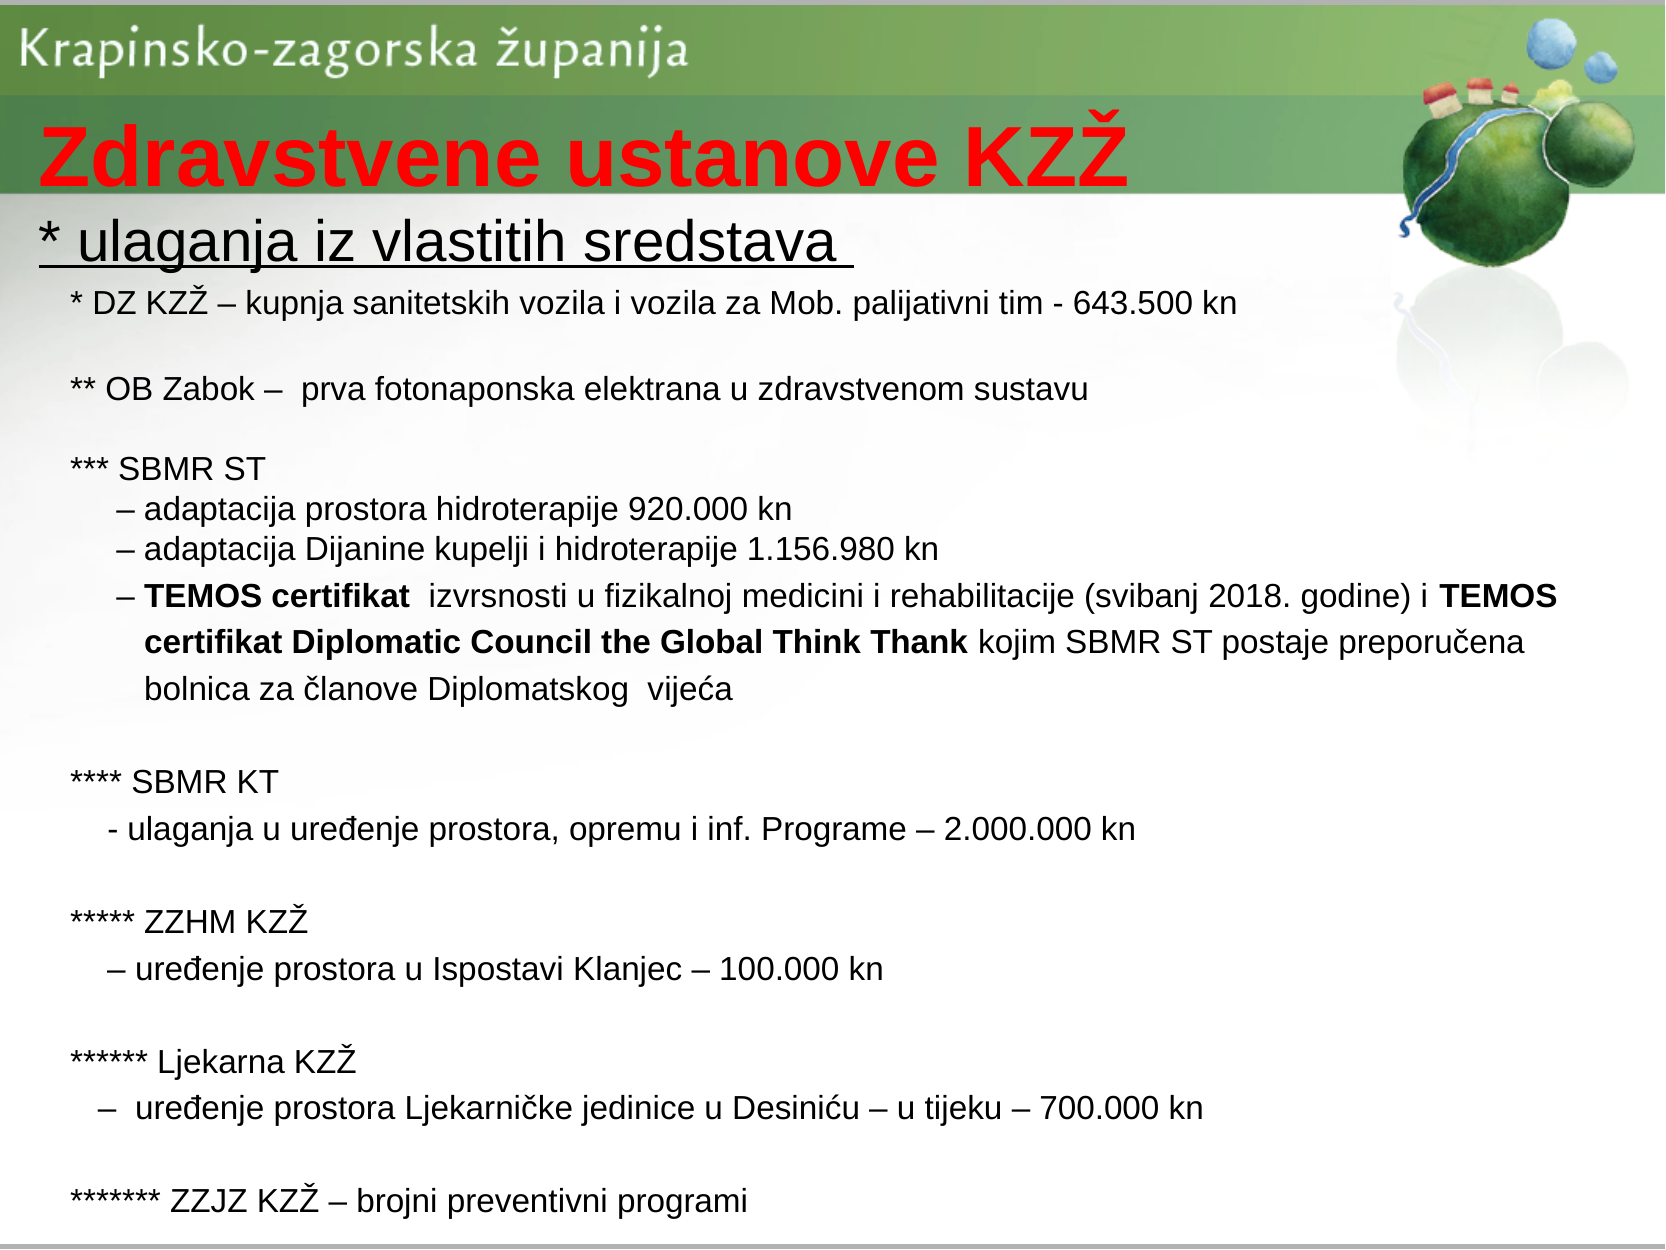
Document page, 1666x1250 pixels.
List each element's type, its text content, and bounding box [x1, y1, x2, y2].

subtitle * DZ KZŽ – kupnja sanitetskih vozila i vozila za Mob. palijativni tim - 643.500 kn ** OB Zabok – prva fotonaponska elektrana u zdravstvenom sustavu *** SBMR ST – adaptacija prostora hidroterapije 920.000 kn – adaptacija Dijanine kupelji i hidroterapije 1.156.980 kn – TEMOS certifikat izvrsnosti u fizikalnoj medicini i rehabilitacije (svibanj 2018. godine) i TEMOS certifikat Diplomatic Council the Global Think Thank kojim SBMR ST postaje preporučena bolnica za članove Diplomatskog vijeća **** SBMR KT - ulaganja u uređenje prostora, opremu i inf. Programe – 2.000.000 kn ***** ZZHM KZŽ – uređenje prostora u Ispostavi Klanjec – 100.000 kn ****** Ljekarna KZŽ – uređenje prostora Ljekarničke jedinice u Desiniću – u tijeku – 700.000 kn ******* ZZJZ KZŽ – brojni preventivni programi [53, 272, 1642, 1250]
title Zdravstvene ustanove KZŽ * ulaganja iz vlastitih sredstava [23, 93, 1541, 429]
picture [0, 5, 1666, 1244]
